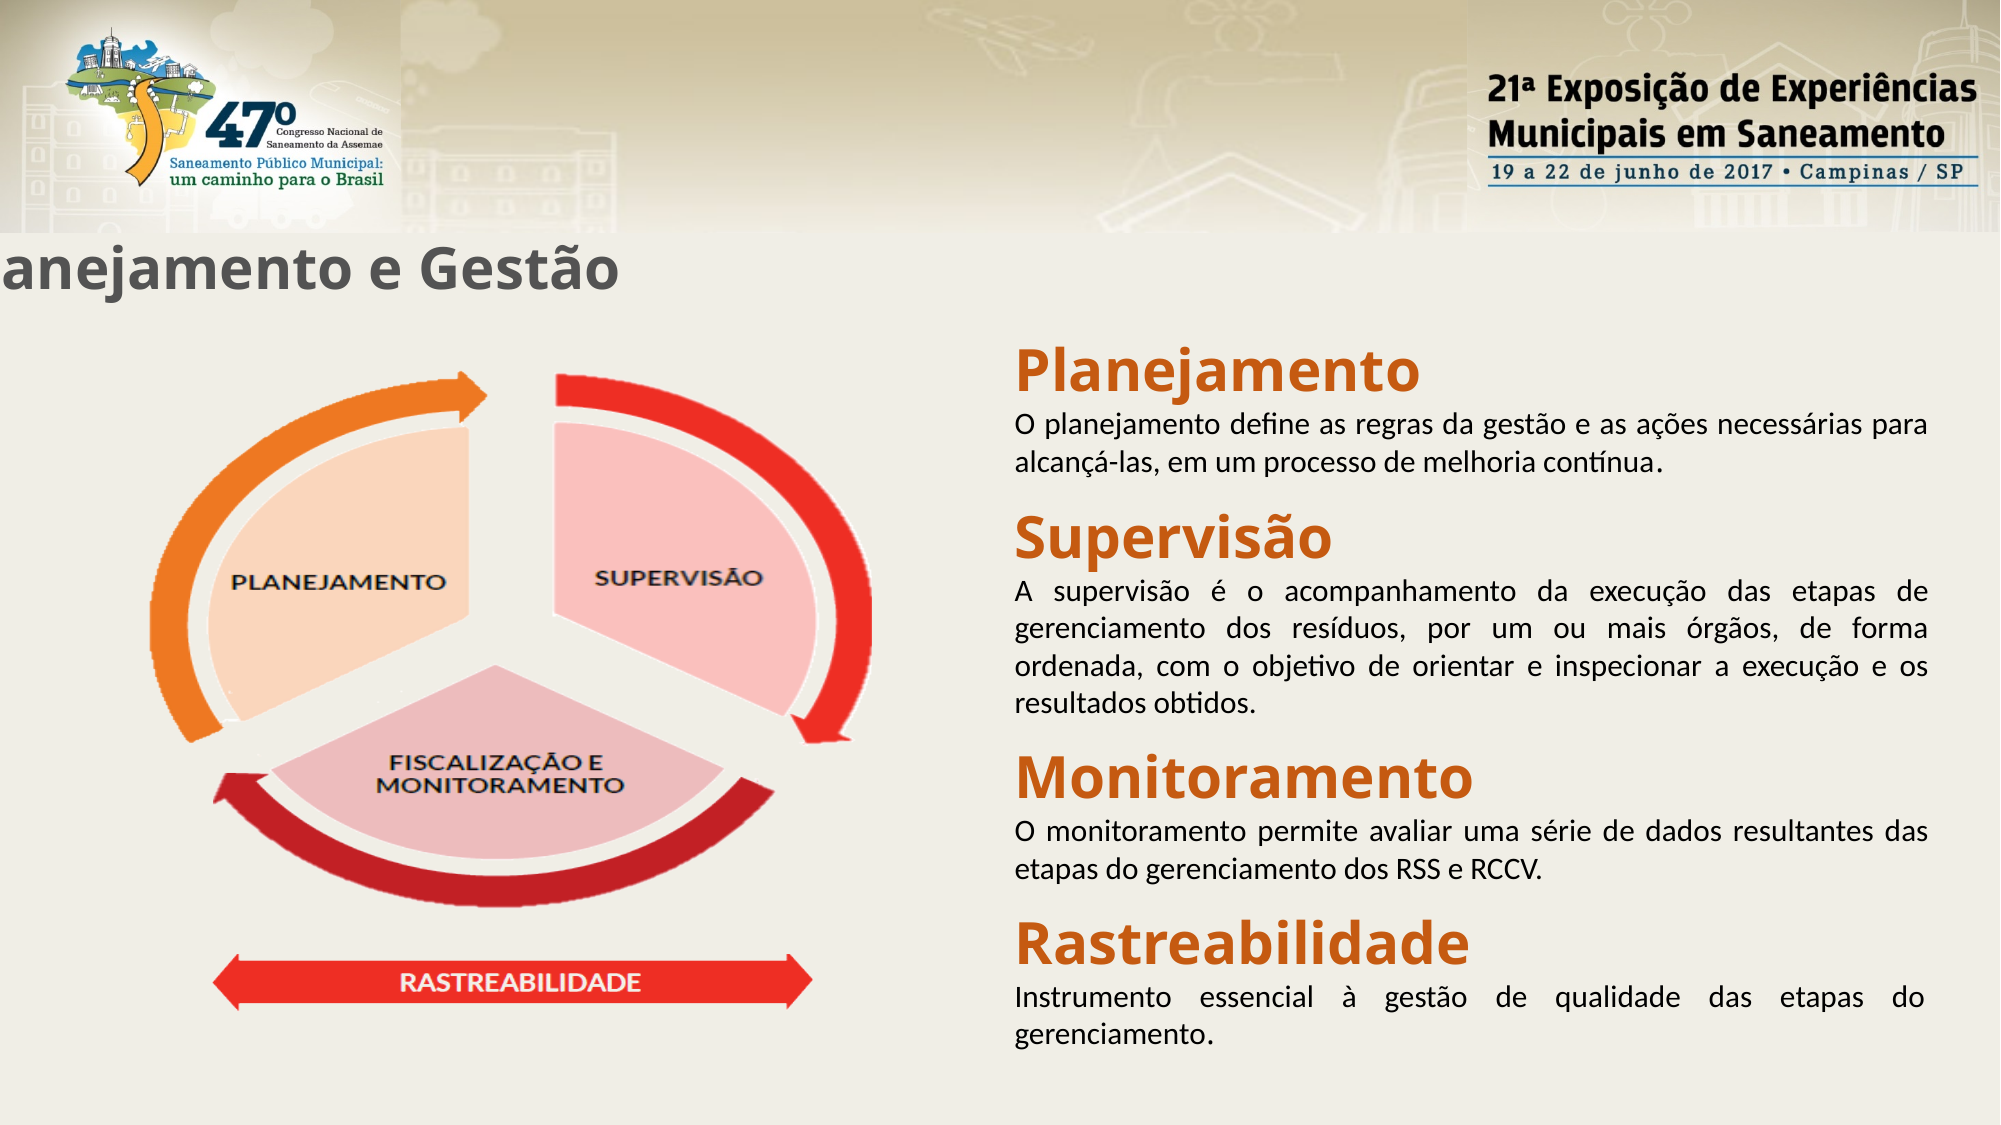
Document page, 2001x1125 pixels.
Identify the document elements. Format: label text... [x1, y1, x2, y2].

text_box Planejamento O planejamento define as regras da gestão e as ações necessárias para alcançá-las, em um processo de melhoria contínua. [999, 326, 1945, 486]
text_box Supervisão A supervisão é o acompanhamento da execução das etapas de gerenciamento dos resíduos, por um ou mais órgãos, de forma ordenada, com o objetivo de orientar e inspecionar a execução e os resultados obtidos. [999, 492, 1945, 728]
text_box Rastreabilidade Instrumento essencial à gestão de qualidade das etapas do gerenciamento. [999, 898, 1942, 1059]
text_box Planejamento e Gestão [0, 222, 637, 309]
picture [0, 0, 2000, 233]
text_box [130, 356, 872, 1019]
text_box Monitoramento O monitoramento permite avaliar uma série de dados resultantes das etapas do gerenciamento dos RSS e RCCV. [999, 733, 1945, 893]
